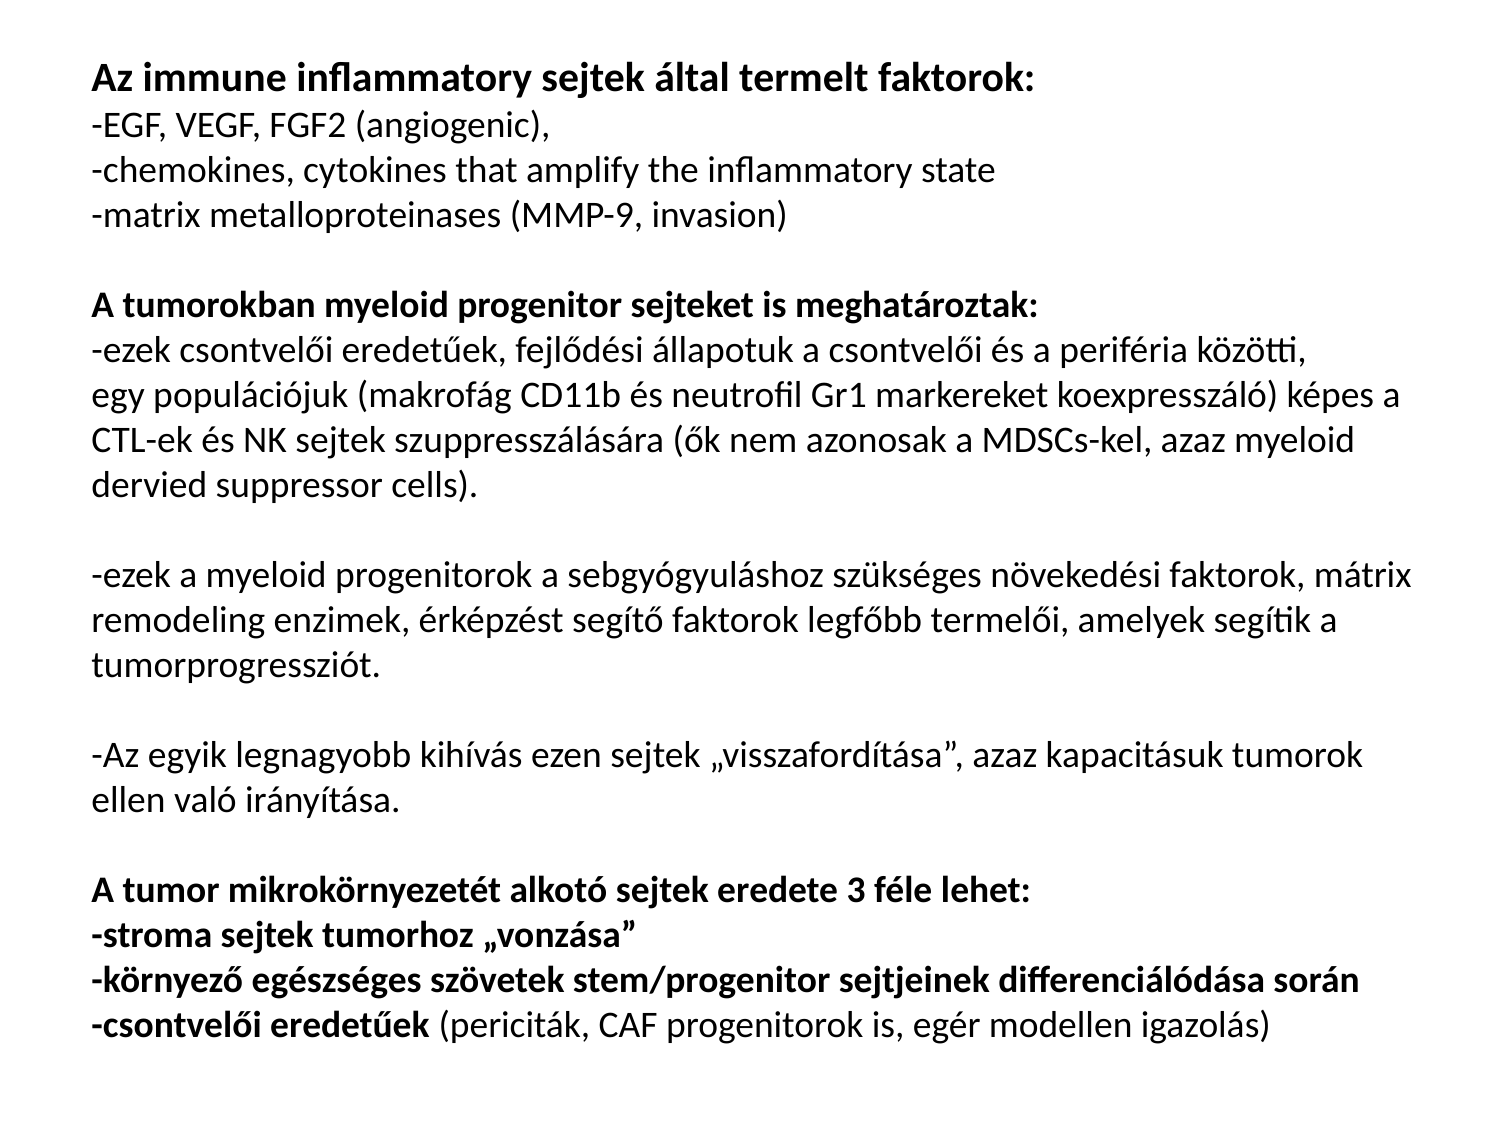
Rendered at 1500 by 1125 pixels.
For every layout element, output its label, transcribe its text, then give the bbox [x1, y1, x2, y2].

text_box Az immune inflammatory sejtek által termelt faktorok: -EGF, VEGF, FGF2 (angiogenic), -chemokines, cytokines that amplify the inflammatory state -matrix metalloproteinases (MMP-9, invasion) A tumorokban myeloid progenitor sejteket is meghatároztak: -ezek csontvelői eredetűek, fejlődési állapotuk a csontvelői és a periféria közötti, egy populációjuk (makrofág CD11b és neutrofil Gr1 markereket koexpresszáló) képes a CTL-ek és NK sejtek szuppresszálására (ők nem azonosak a MDSCs-kel, azaz myeloid dervied suppressor cells). -ezek a myeloid progenitorok a sebgyógyuláshoz szükséges növekedési faktorok, mátrix remodeling enzimek, érképzést segítő faktorok legfőbb termelői, amelyek segítik a tumorprogressziót. -Az egyik legnagyobb kihívás ezen sejtek „visszafordítása”, azaz kapacitásuk tumorok ellen való irányítása. A tumor mikrokörnyezetét alkotó sejtek eredete 3 féle lehet: -stroma sejtek tumorhoz „vonzása” -környező egészséges szövetek stem/progenitor sejtjeinek differenciálódása során -csontvelői eredetűek (periciták, CAF progenitorok is, egér modellen igazolás) [76, 42, 1447, 1053]
